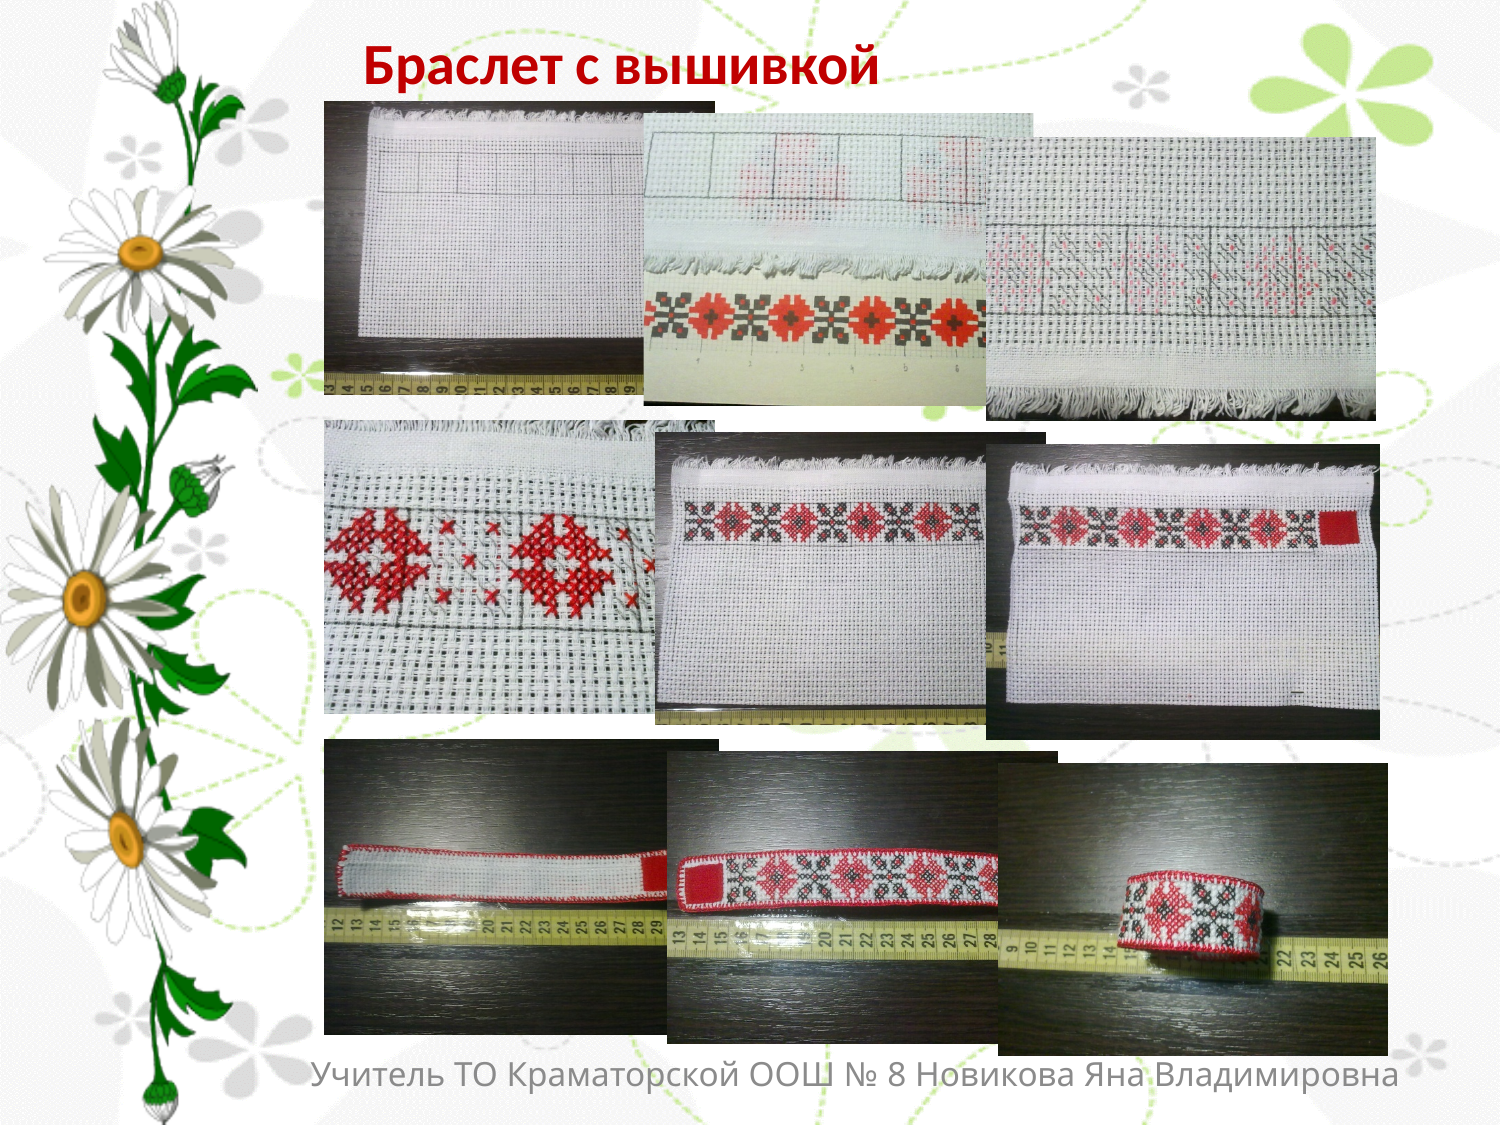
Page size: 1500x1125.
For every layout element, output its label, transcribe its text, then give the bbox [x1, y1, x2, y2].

picture [324, 420, 1381, 740]
footer Учитель ТО Краматорской ООШ № 8 Новикова Яна Владимировна [257, 1042, 1454, 1103]
text_box Браслет с вышивкой [348, 18, 1471, 104]
picture [324, 739, 1389, 1056]
picture [0, 0, 258, 1125]
picture [324, 101, 1377, 421]
